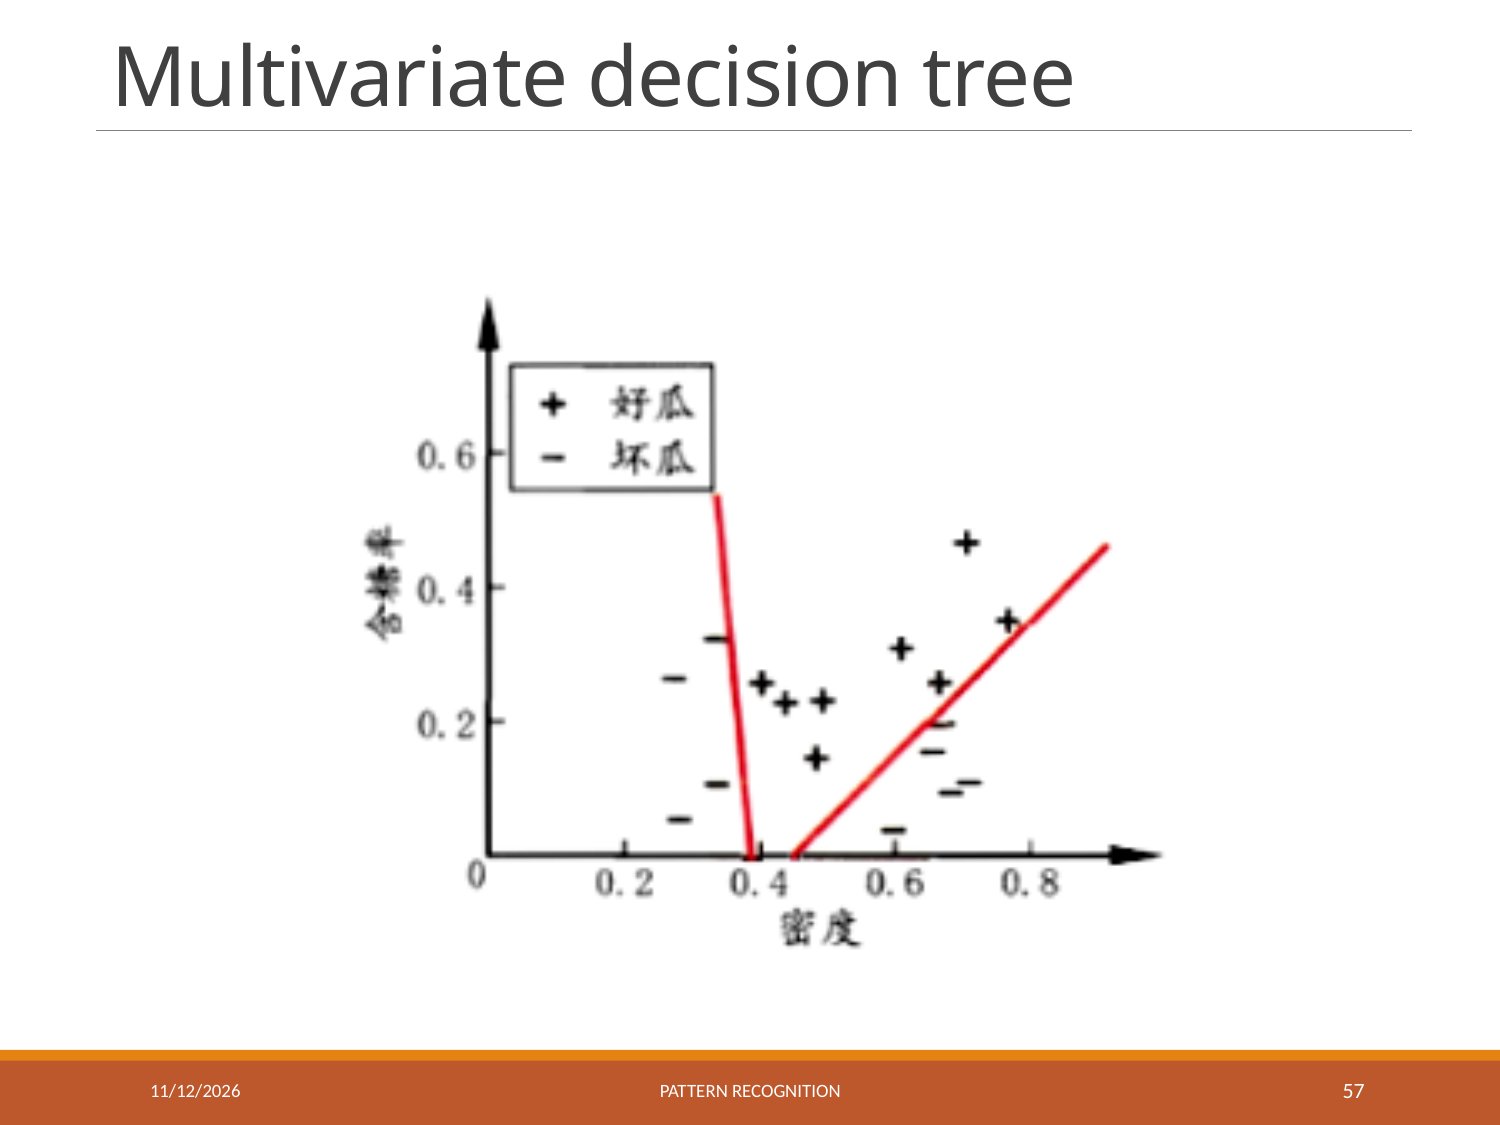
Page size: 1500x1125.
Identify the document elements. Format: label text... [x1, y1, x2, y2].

slide_number 57 [1218, 1059, 1380, 1120]
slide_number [135, 1059, 440, 1120]
footer Pattern recognition [453, 1059, 1047, 1120]
picture [299, 249, 1213, 981]
title Multivariate decision tree [96, 19, 1413, 131]
